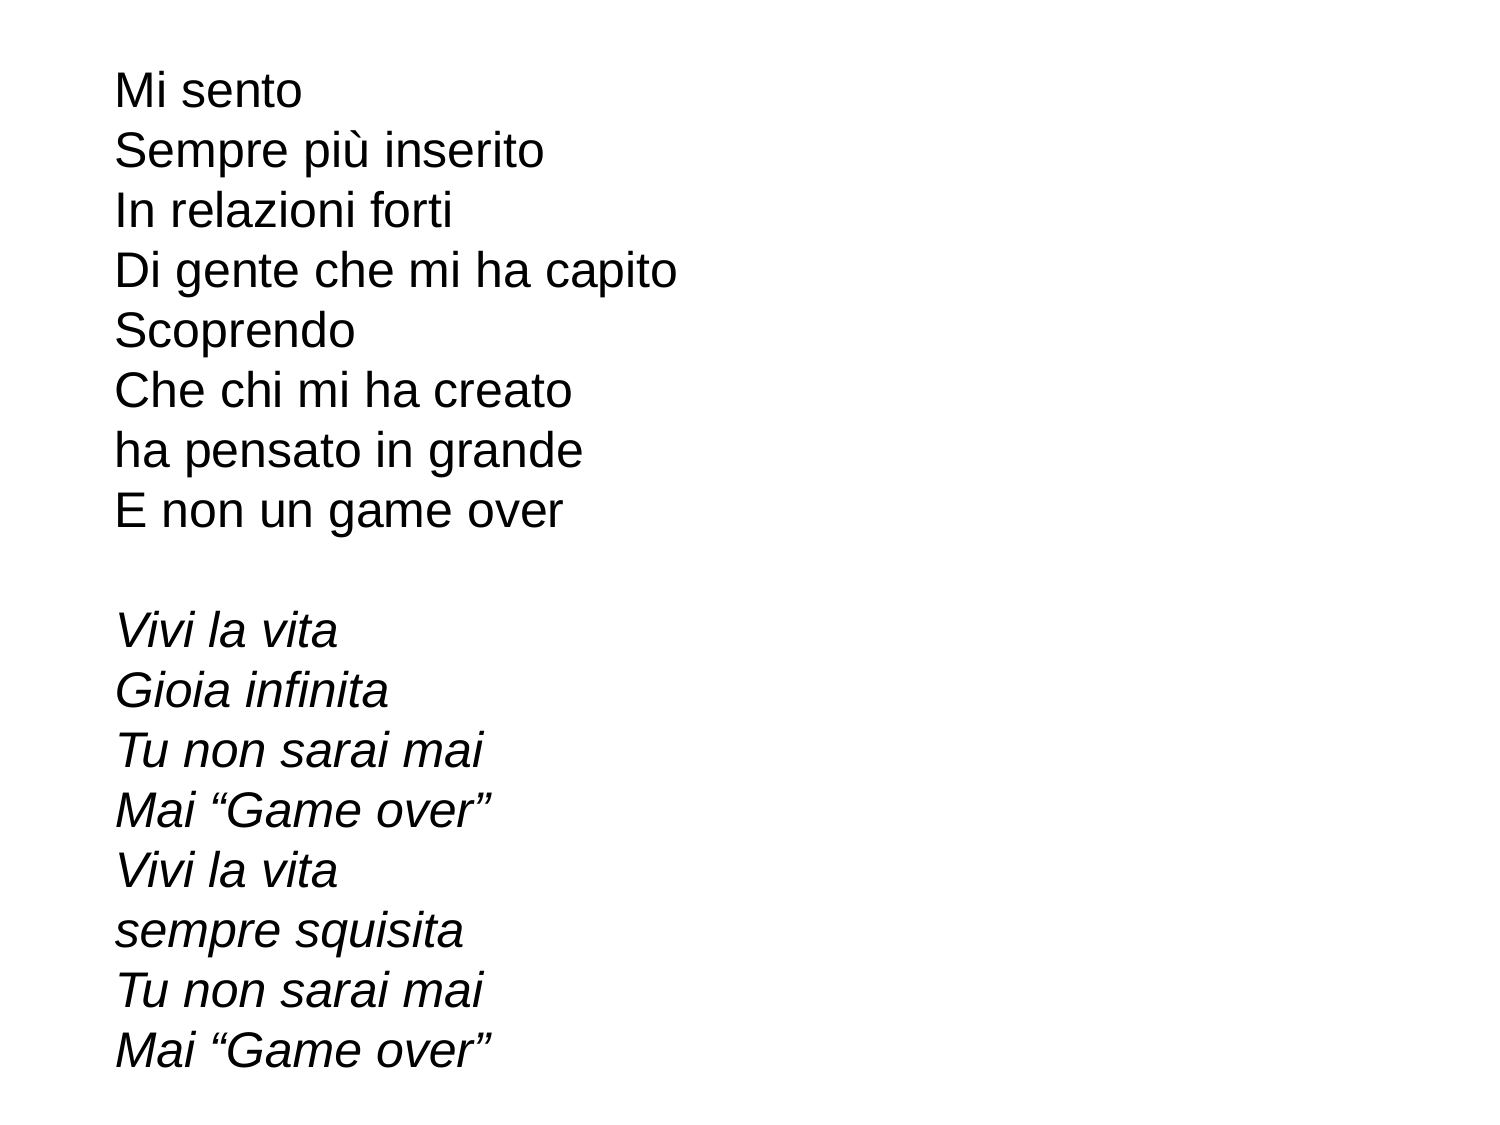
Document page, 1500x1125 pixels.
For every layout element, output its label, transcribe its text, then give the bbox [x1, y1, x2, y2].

text_box Mi sento Sempre più inserito In relazioni forti Di gente che mi ha capito Scoprendo Che chi mi ha creato ha pensato in grande E non un game over Vivi la vita Gioia infinita Tu non sarai mai Mai “Game over” Vivi la vita sempre squisita Tu non sarai mai Mai “Game over” [99, 49, 1413, 1085]
